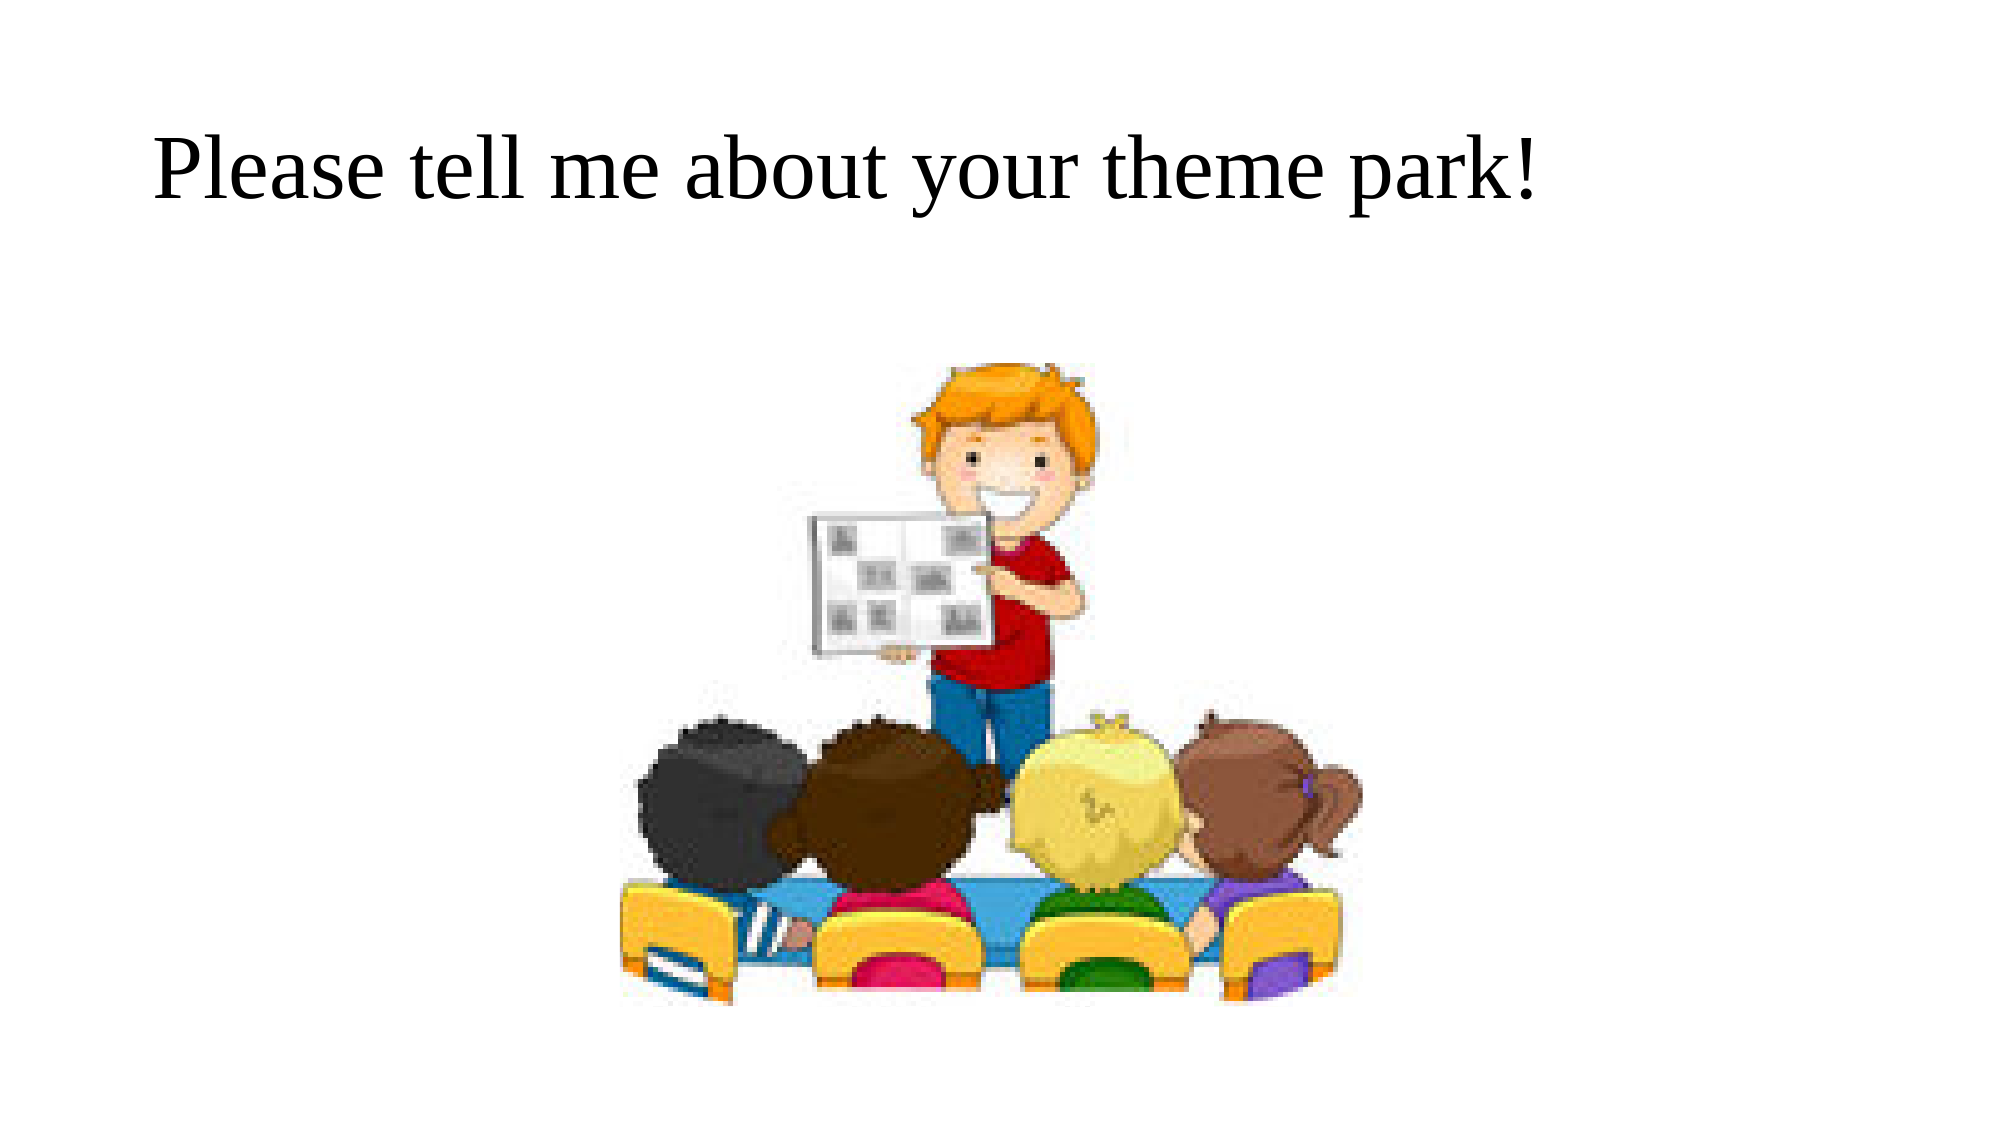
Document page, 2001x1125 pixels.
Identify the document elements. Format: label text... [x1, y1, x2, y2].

title Please tell me about your theme park! [137, 59, 1863, 278]
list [619, 363, 1363, 1007]
